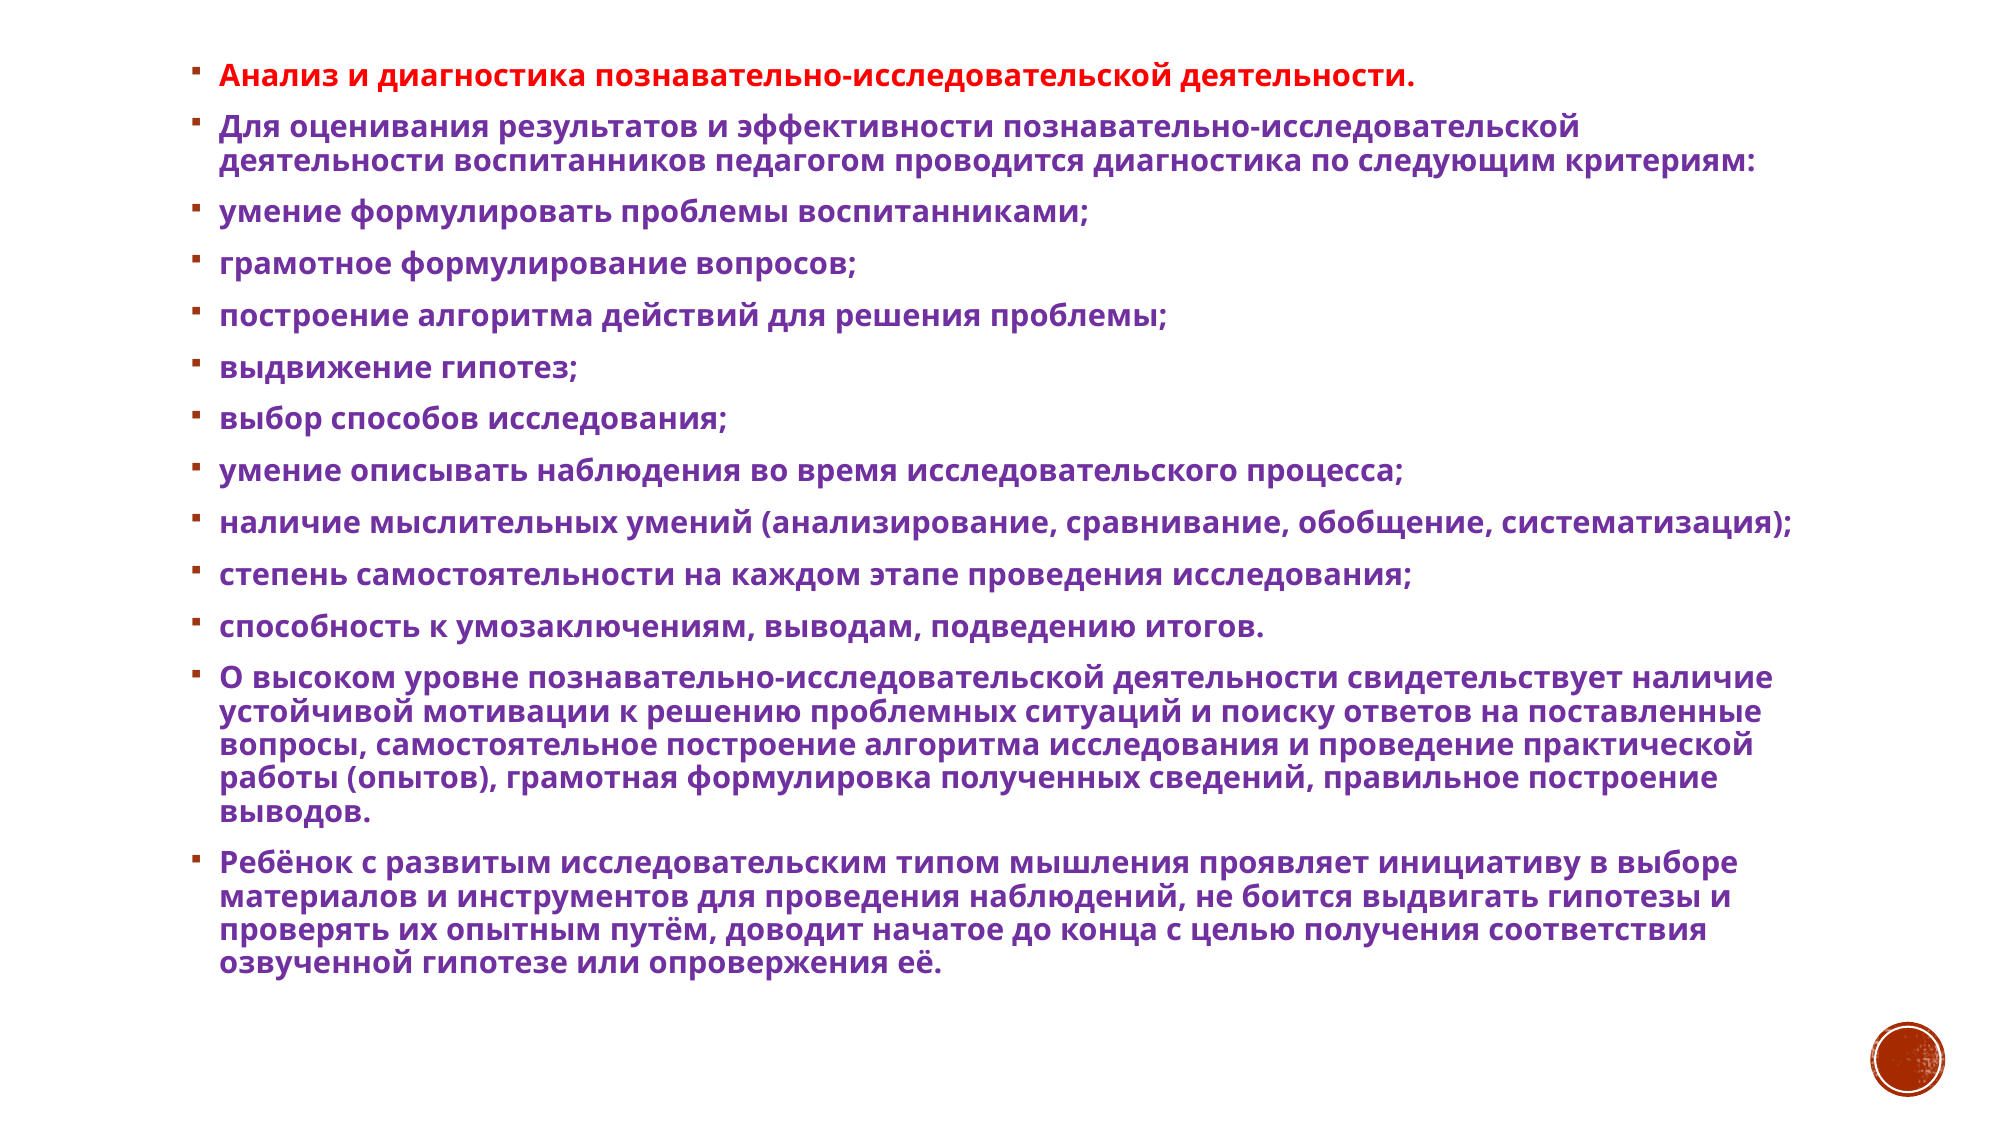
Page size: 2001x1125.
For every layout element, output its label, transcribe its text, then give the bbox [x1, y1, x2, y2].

list Анализ и диагностика познавательно-исследовательской деятельности. Для оценивания результатов и эффективности познавательно-исследовательской деятельности воспитанников педагогом проводится диагностика по следующим критериям: умение формулировать проблемы воспитанниками; грамотное формулирование вопросов; построение алгоритма действий для решения проблемы; выдвижение гипотез; выбор способов исследования; умение описывать наблюдения во время исследовательского процесса; наличие мыслительных умений (анализирование, сравнивание, обобщение, систематизация); степень самостоятельности на каждом этапе проведения исследования; способность к умозаключениям, выводам, подведению итогов. О высоком уровне познавательно-исследовательской деятельности свидетельствует наличие устойчивой мотивации к решению проблемных ситуаций и поиску ответов на поставленные вопросы, самостоятельное построение алгоритма исследования и проведение практической работы (опытов), грамотная формулировка полученных сведений, правильное построение выводов. Ребёнок с развитым исследовательским типом мышления проявляет инициативу в выборе материалов и инструментов для проведения наблюдений, не боится выдвигать гипотезы и проверять их опытным путём, доводит начатое до конца с целью получения соответствия озвученной гипотезе или опровержения её. [175, 51, 1826, 1013]
